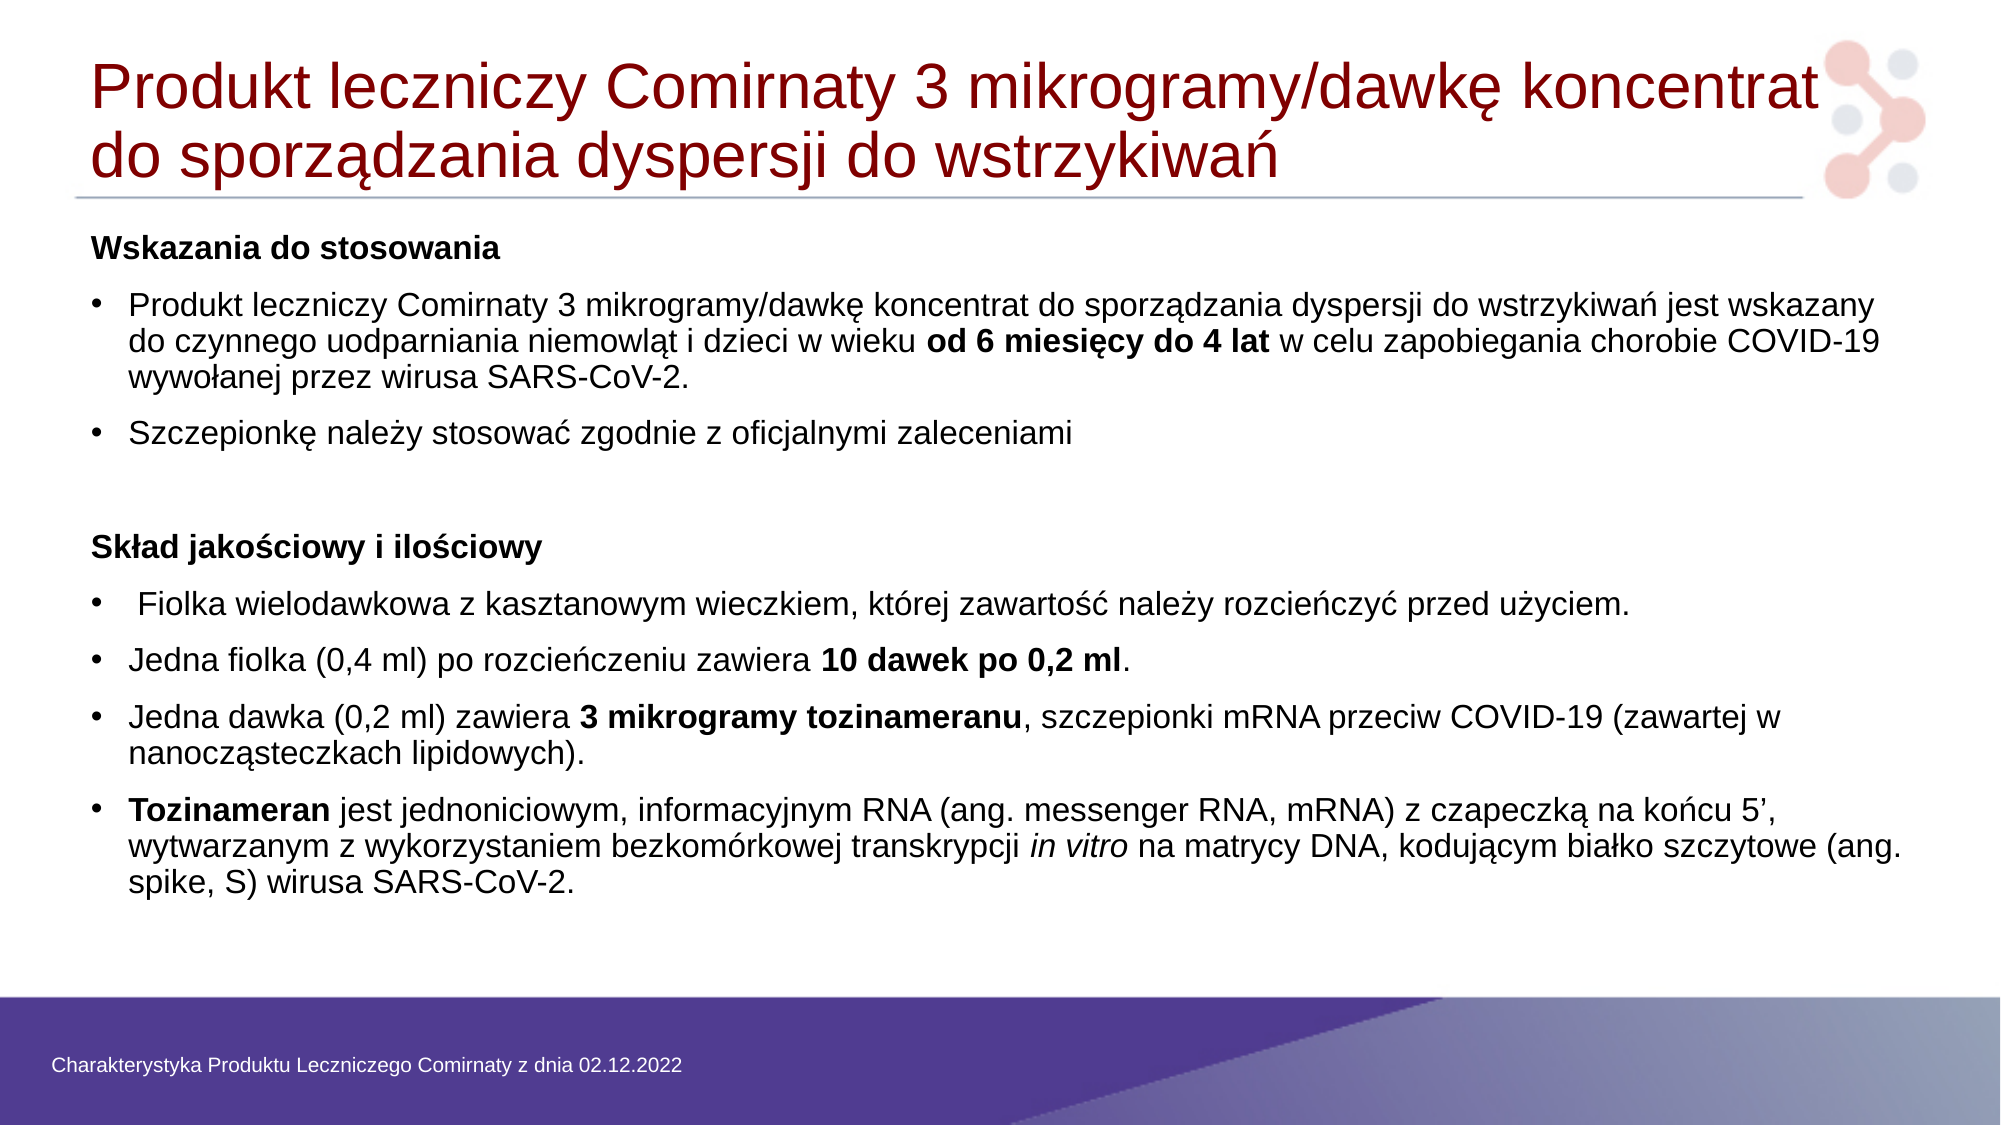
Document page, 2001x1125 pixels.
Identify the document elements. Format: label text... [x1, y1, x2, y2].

picture [0, 0, 2001, 1125]
text_box Charakterystyka Produktu Leczniczego Comirnaty z dnia 02.12.2022 [36, 1044, 1414, 1085]
list Wskazania do stosowania Produkt leczniczy Comirnaty 3 mikrogramy/dawkę koncentrat do sporządzania dyspersji do wstrzykiwań jest wskazany do czynnego uodparniania niemowląt i dzieci w wieku od 6 miesięcy do 4 lat w celu zapobiegania chorobie COVID-19 wywołanej przez wirusa SARS-CoV-2. Szczepionkę należy stosować zgodnie z oficjalnymi zaleceniami Skład jakościowy i ilościowy Fiolka wielodawkowa z kasztanowym wieczkiem, której zawartość należy rozcieńczyć przed użyciem. Jedna fiolka (0,4 ml) po rozcieńczeniu zawiera 10 dawek po 0,2 ml. Jedna dawka (0,2 ml) zawiera 3 mikrogramy tozinameranu, szczepionki mRNA przeciw COVID-19 (zawartej w nanocząsteczkach lipidowych). Tozinameran jest jednoniciowym, informacyjnym RNA (ang. messenger RNA, mRNA) z czapeczką na końcu 5’, wytwarzanym z wykorzystaniem bezkomórkowej transkrypcji in vitro na matrycy DNA, kodującym białko szczytowe (ang. spike, S) wirusa SARS-CoV-2. [76, 223, 1924, 938]
title Produkt leczniczy Comirnaty 3 mikrogramy/dawkę koncentrat do sporządzania dyspersji do wstrzykiwań [75, 44, 1863, 200]
